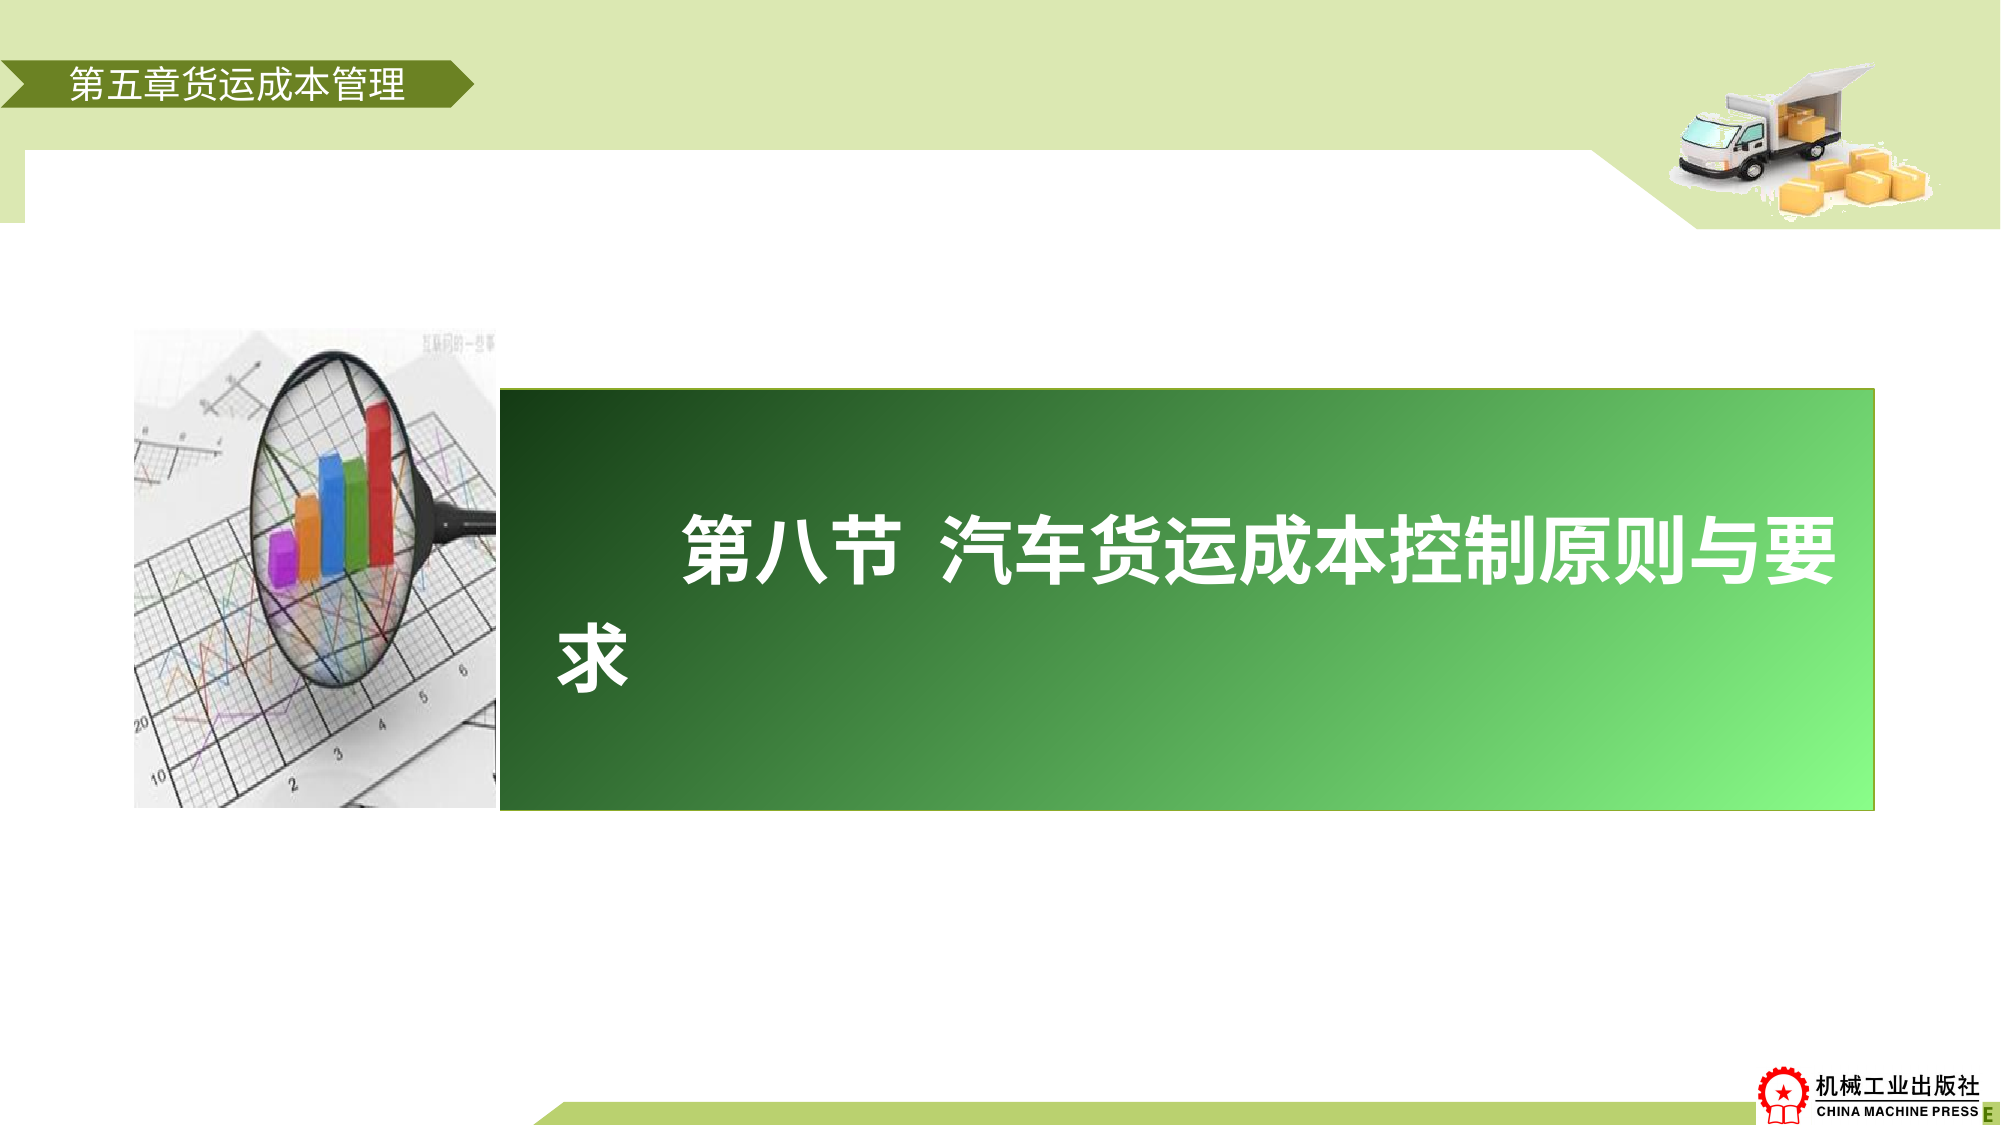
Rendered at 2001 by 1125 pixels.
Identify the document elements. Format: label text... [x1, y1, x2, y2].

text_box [131, 326, 1875, 811]
picture [1659, 53, 1941, 228]
picture [1756, 1065, 1983, 1125]
text_box 第五章货运成本管理 [0, 58, 477, 110]
